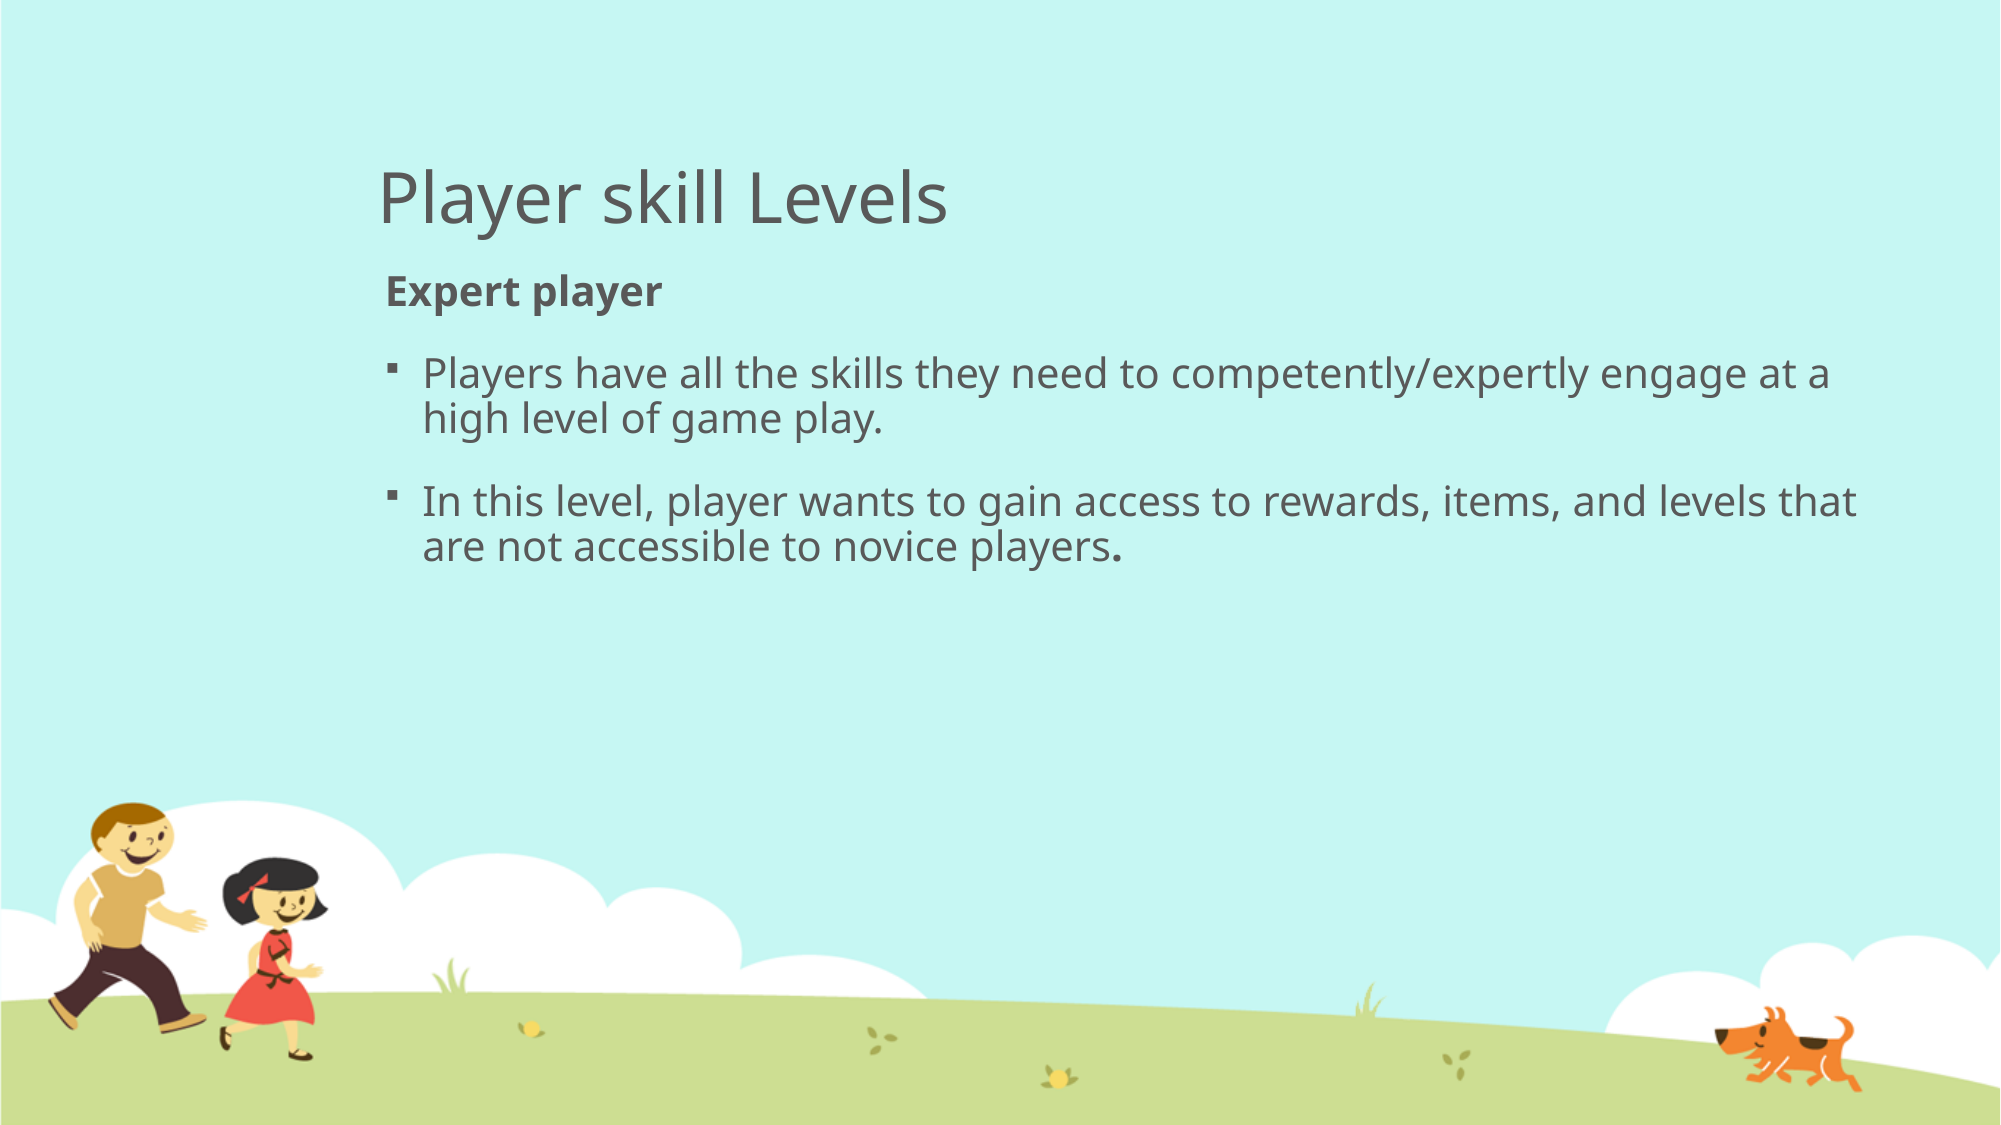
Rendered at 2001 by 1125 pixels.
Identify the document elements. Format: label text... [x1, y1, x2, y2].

title Player skill Levels [362, 50, 1900, 247]
picture [0, 0, 2001, 1125]
list Expert player Players have all the skills they need to competently/expertly engage at a high level of game play. In this level, player wants to gain access to rewards, items, and levels that are not accessible to novice players. [362, 262, 1900, 938]
